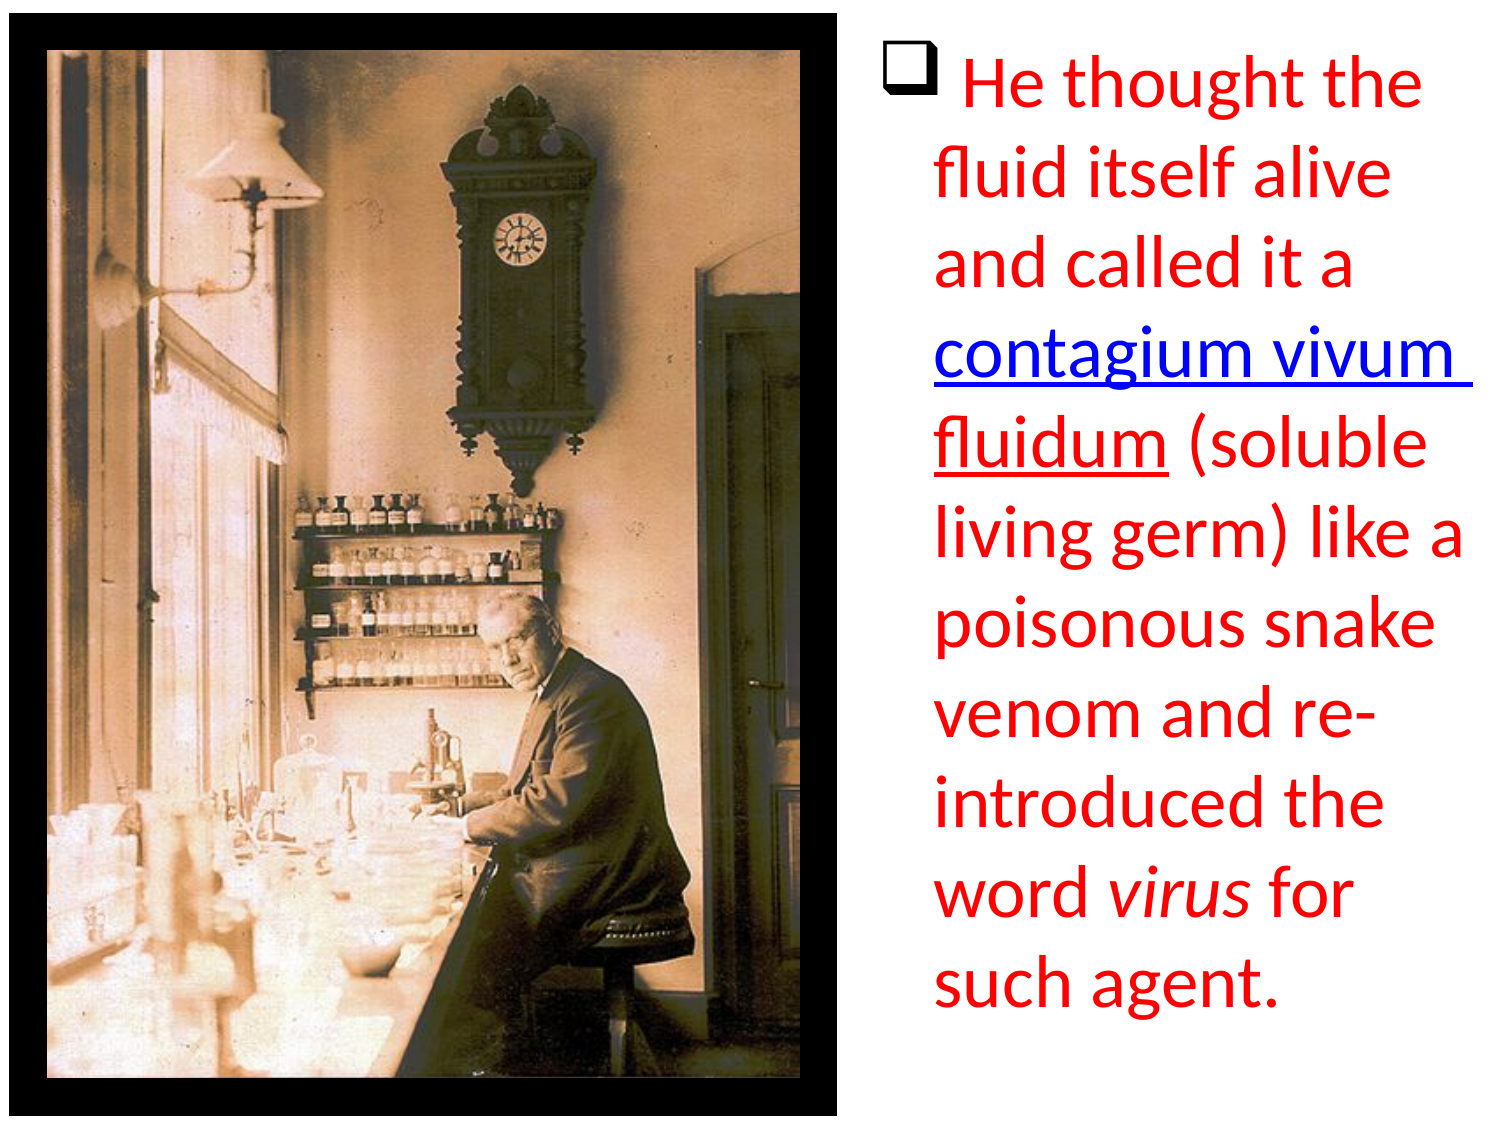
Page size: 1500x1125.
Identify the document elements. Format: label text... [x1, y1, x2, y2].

picture [46, 49, 801, 1079]
list He thought the fluid itself alive and called it a contagium vivum fluidum (soluble living germ) like a poisonous snake venom and re-introduced the word virus for such agent. [862, 24, 1500, 1100]
